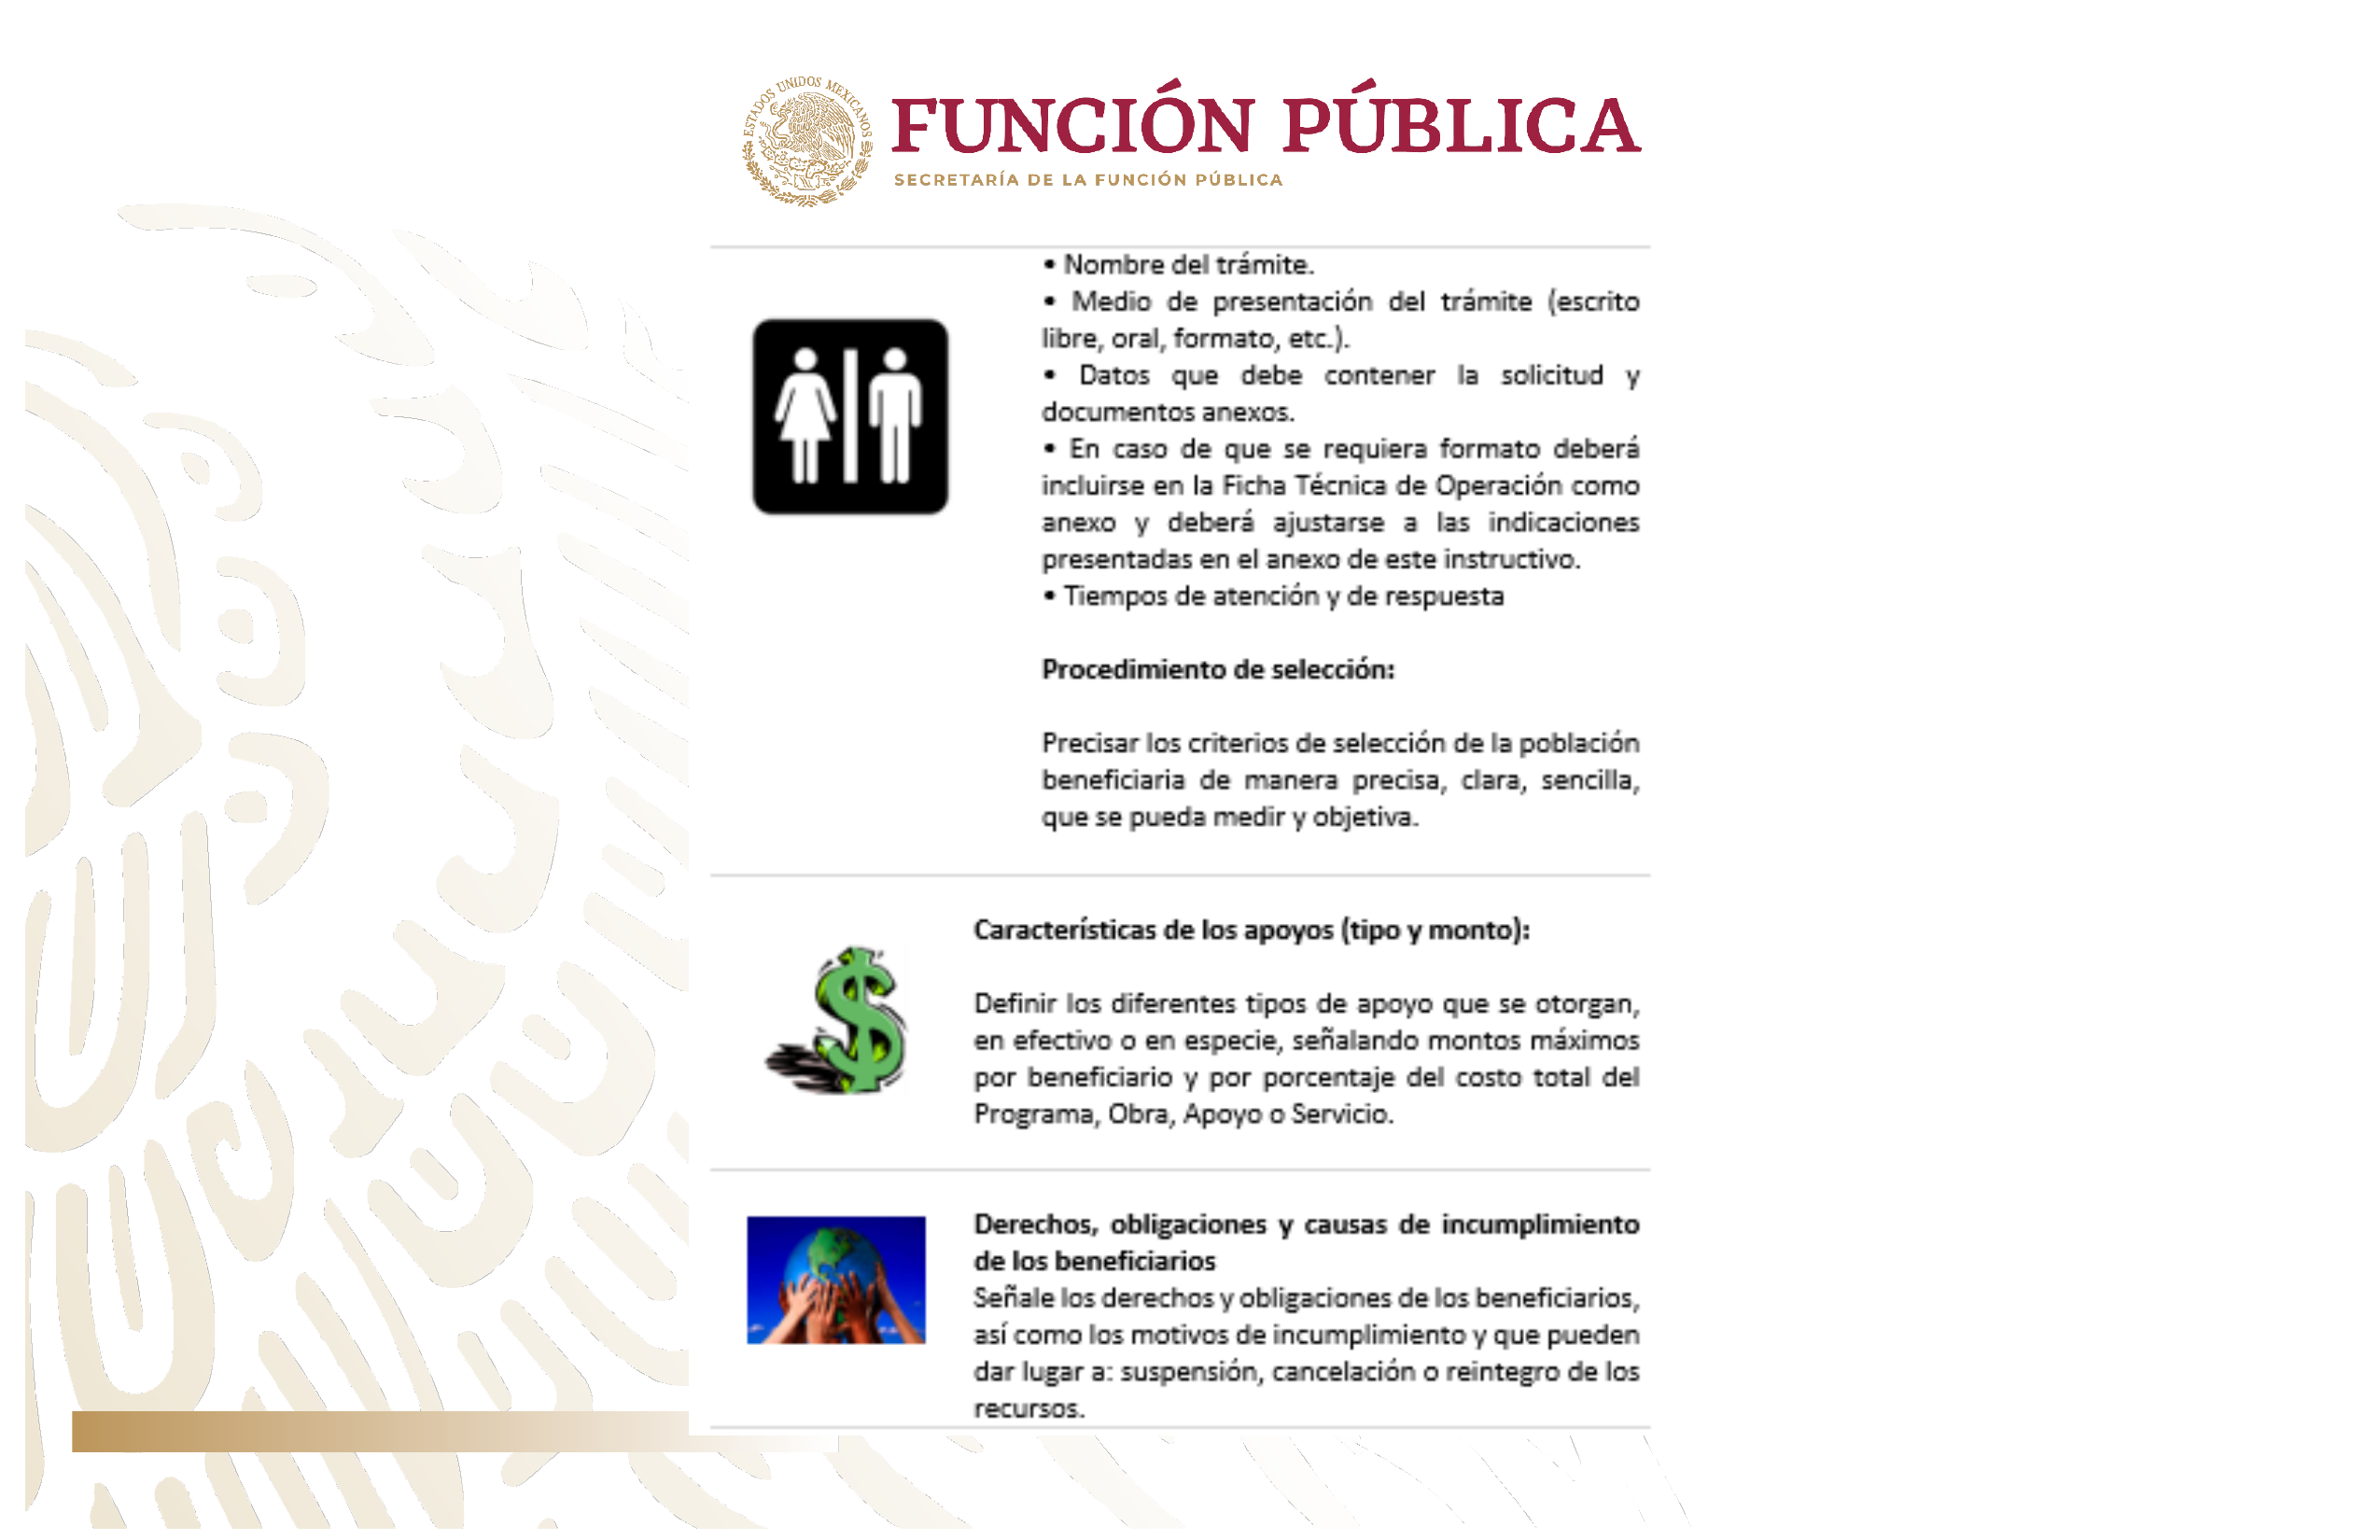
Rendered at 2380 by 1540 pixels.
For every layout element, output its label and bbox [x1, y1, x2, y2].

picture [369, 383, 503, 514]
picture [154, 1477, 202, 1529]
picture [25, 1189, 45, 1512]
picture [730, 61, 1650, 217]
picture [90, 1482, 128, 1529]
picture [216, 556, 306, 707]
picture [25, 203, 1692, 1529]
picture [224, 732, 329, 905]
picture [537, 1518, 559, 1529]
